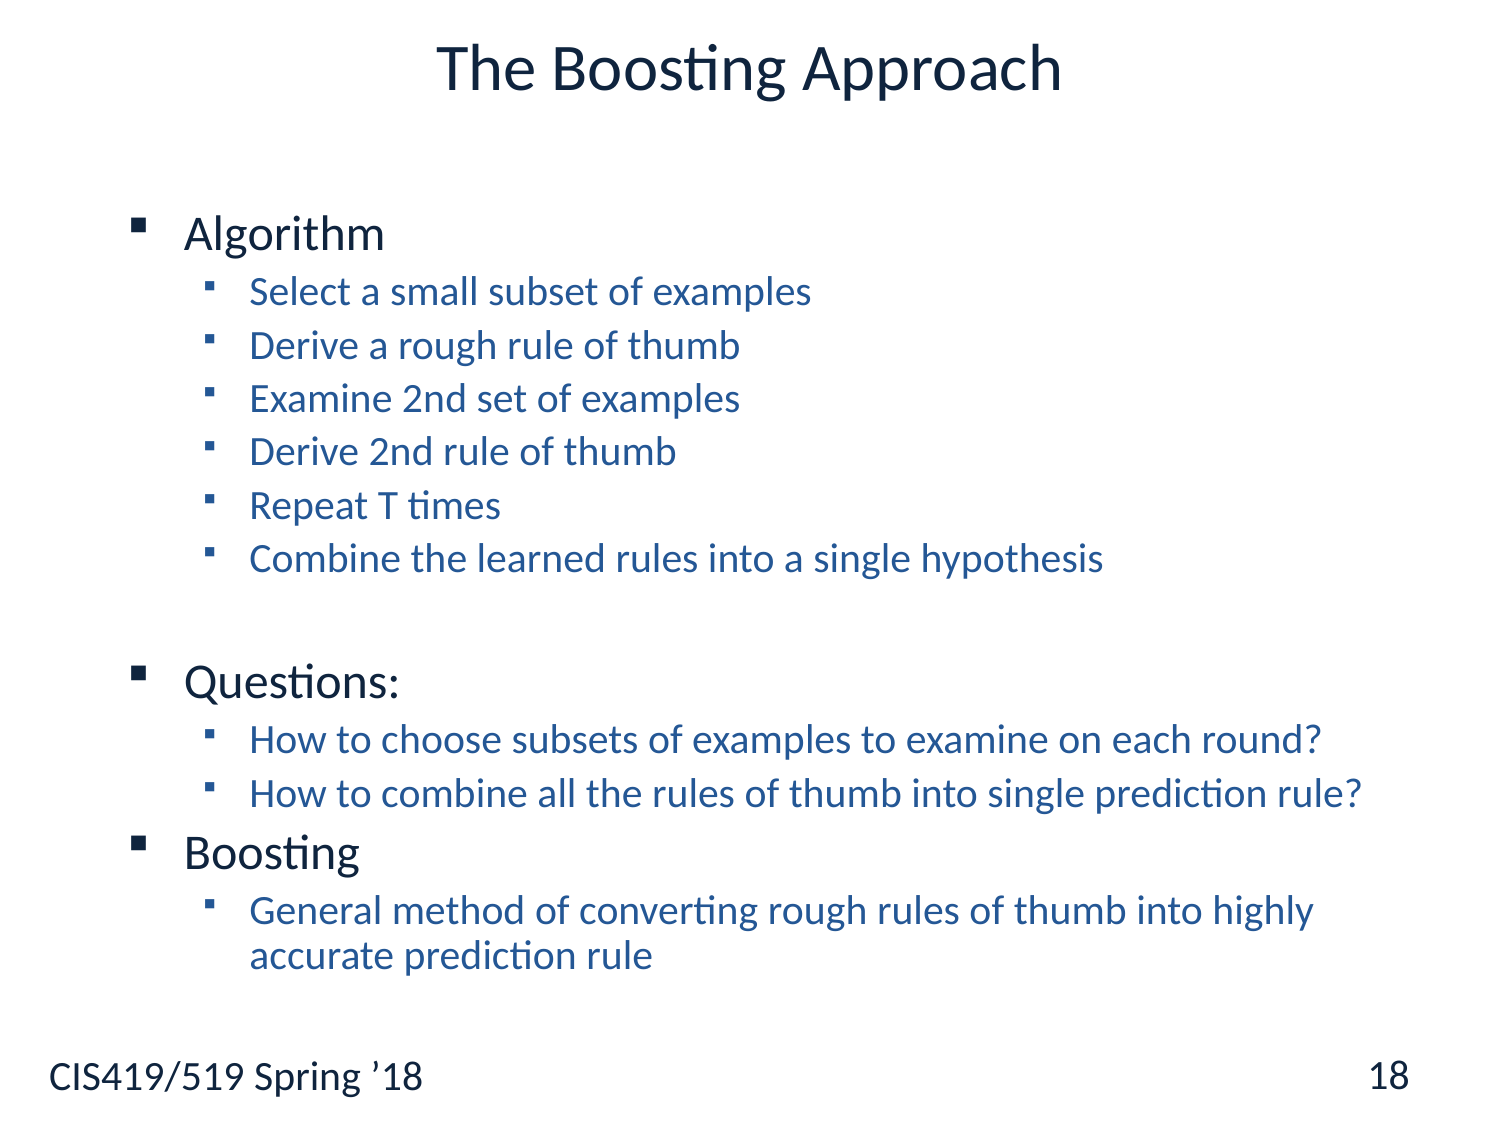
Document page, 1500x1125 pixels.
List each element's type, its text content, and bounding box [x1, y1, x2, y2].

slide_number 18 [1074, 1042, 1425, 1103]
title The Boosting Approach [112, 5, 1388, 163]
list Algorithm Select a small subset of examples Derive a rough rule of thumb Examine 2nd set of examples Derive 2nd rule of thumb Repeat T times Combine the learned rules into a single hypothesis Questions: How to choose subsets of examples to examine on each round? How to combine all the rules of thumb into single prediction rule? Boosting General method of converting rough rules of thumb into highly accurate prediction rule [112, 200, 1388, 1018]
